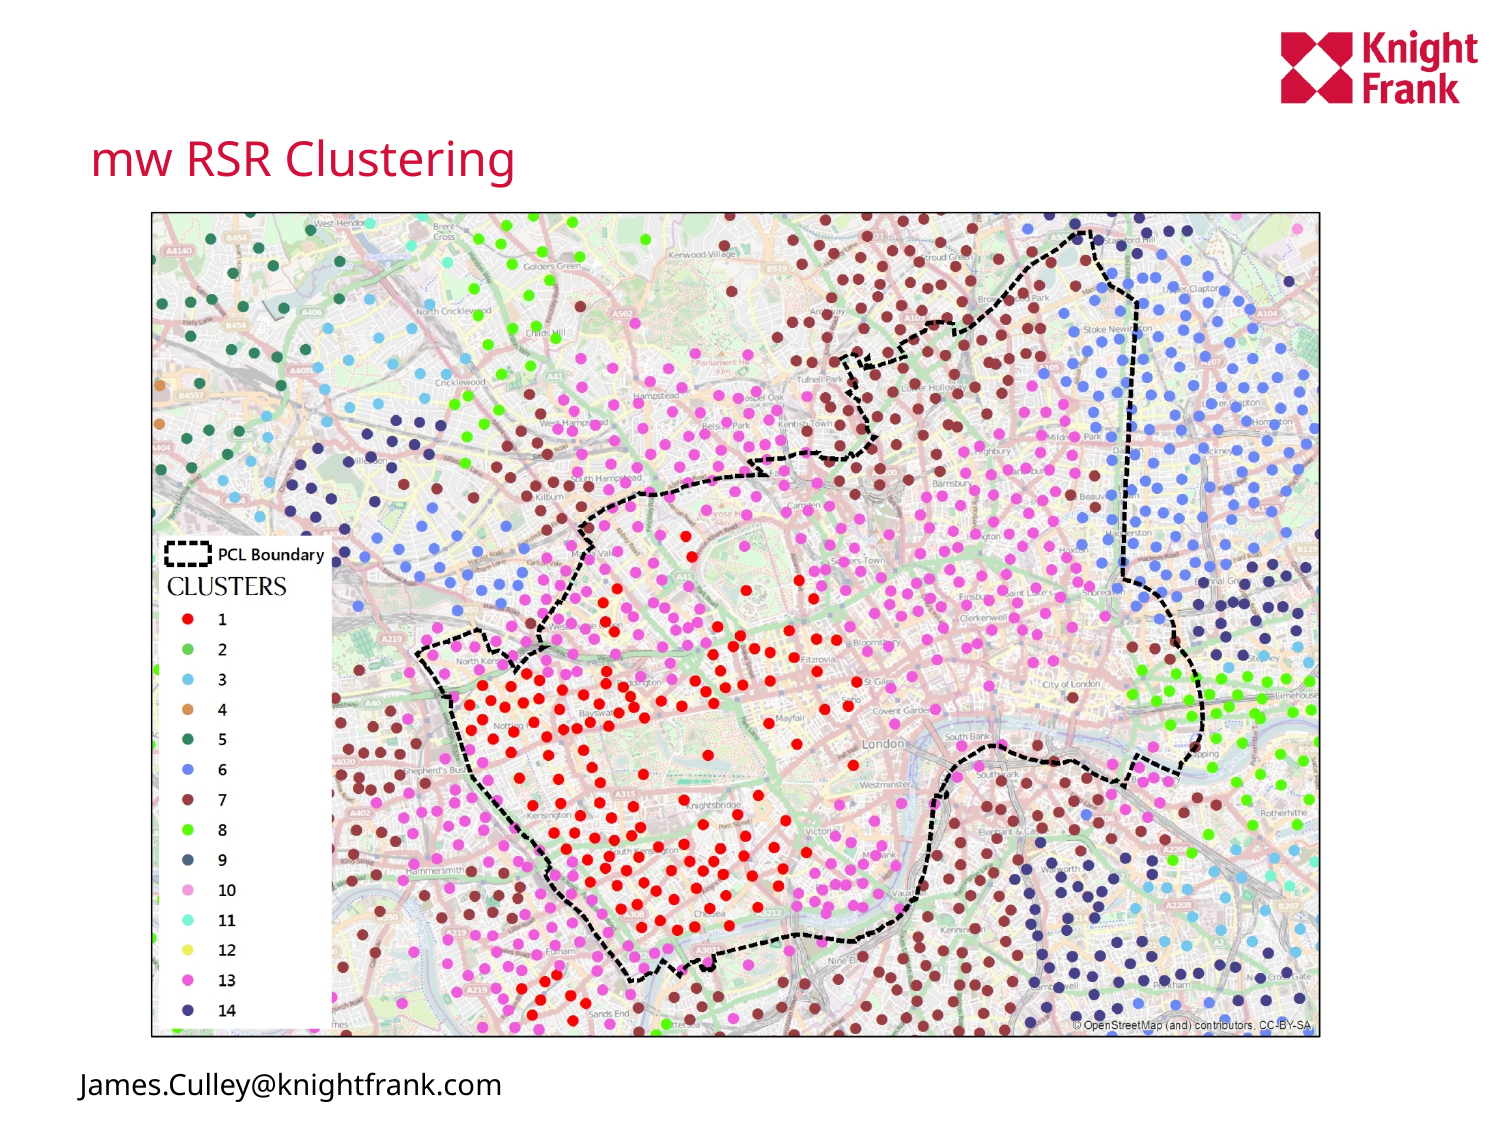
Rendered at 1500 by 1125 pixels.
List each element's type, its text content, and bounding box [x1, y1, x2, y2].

picture [147, 208, 1324, 1040]
picture [1281, 30, 1478, 104]
title mw RSR Clustering [75, 45, 1425, 233]
text_box James.Culley@knightfrank.com [64, 1058, 809, 1109]
